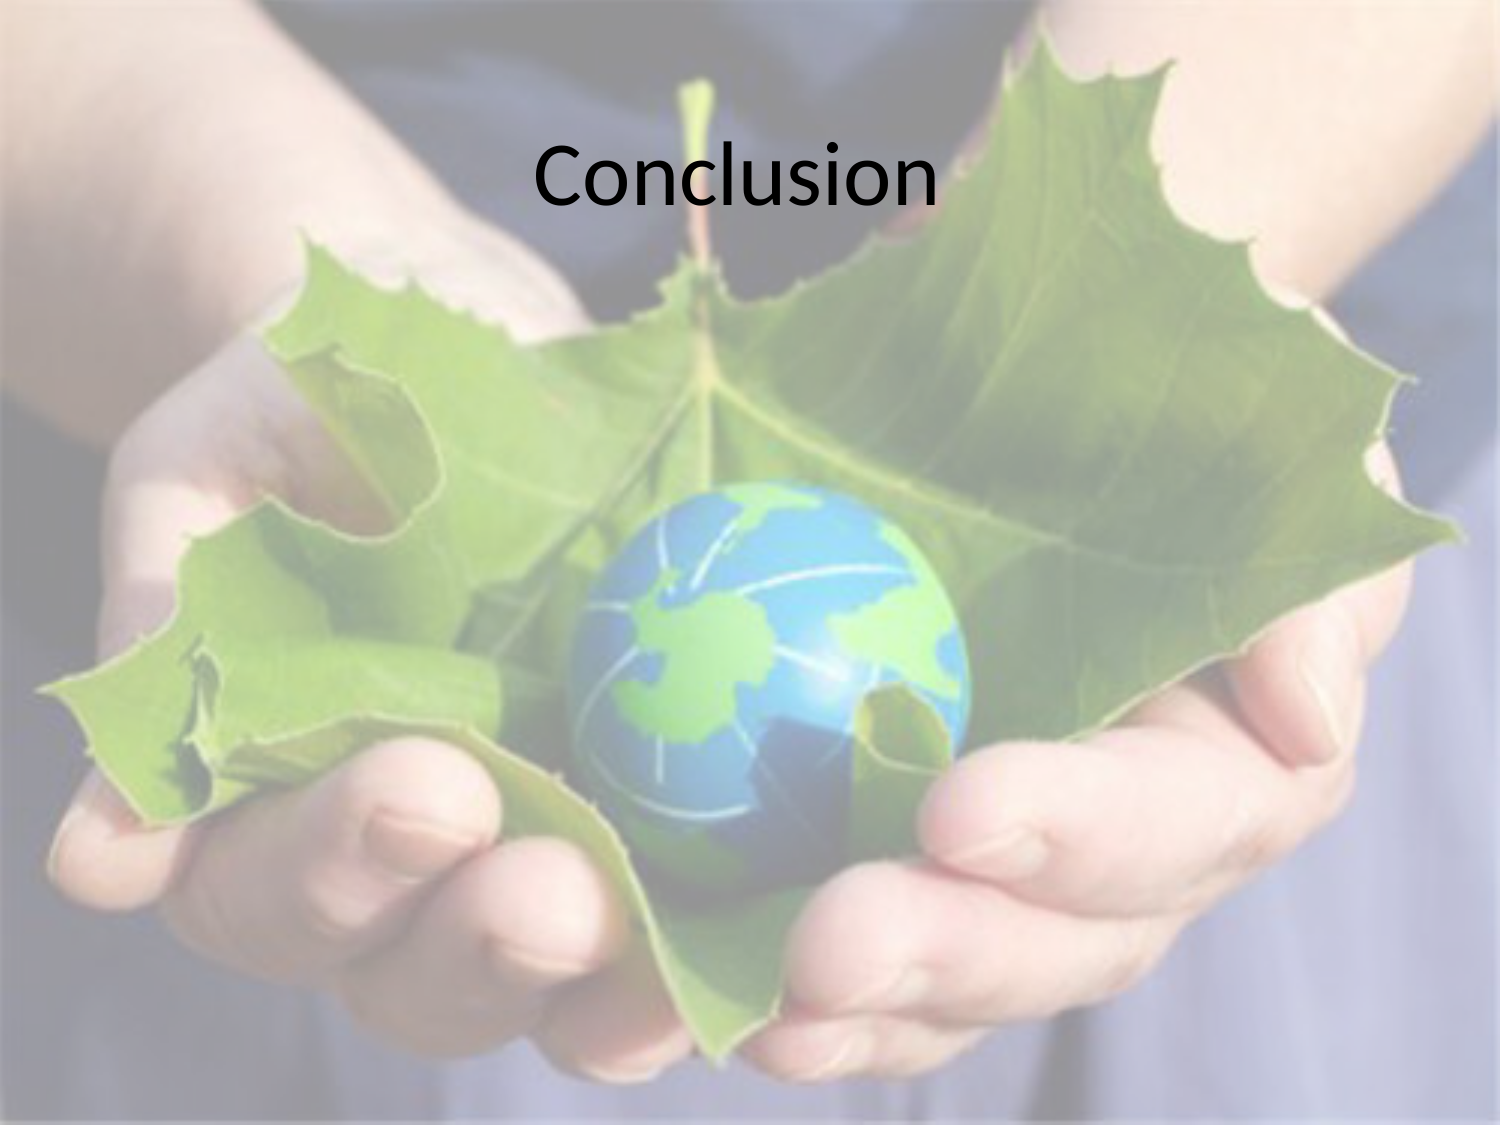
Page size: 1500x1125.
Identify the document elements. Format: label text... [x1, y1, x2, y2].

text_box Conclusion [62, 49, 1413, 288]
